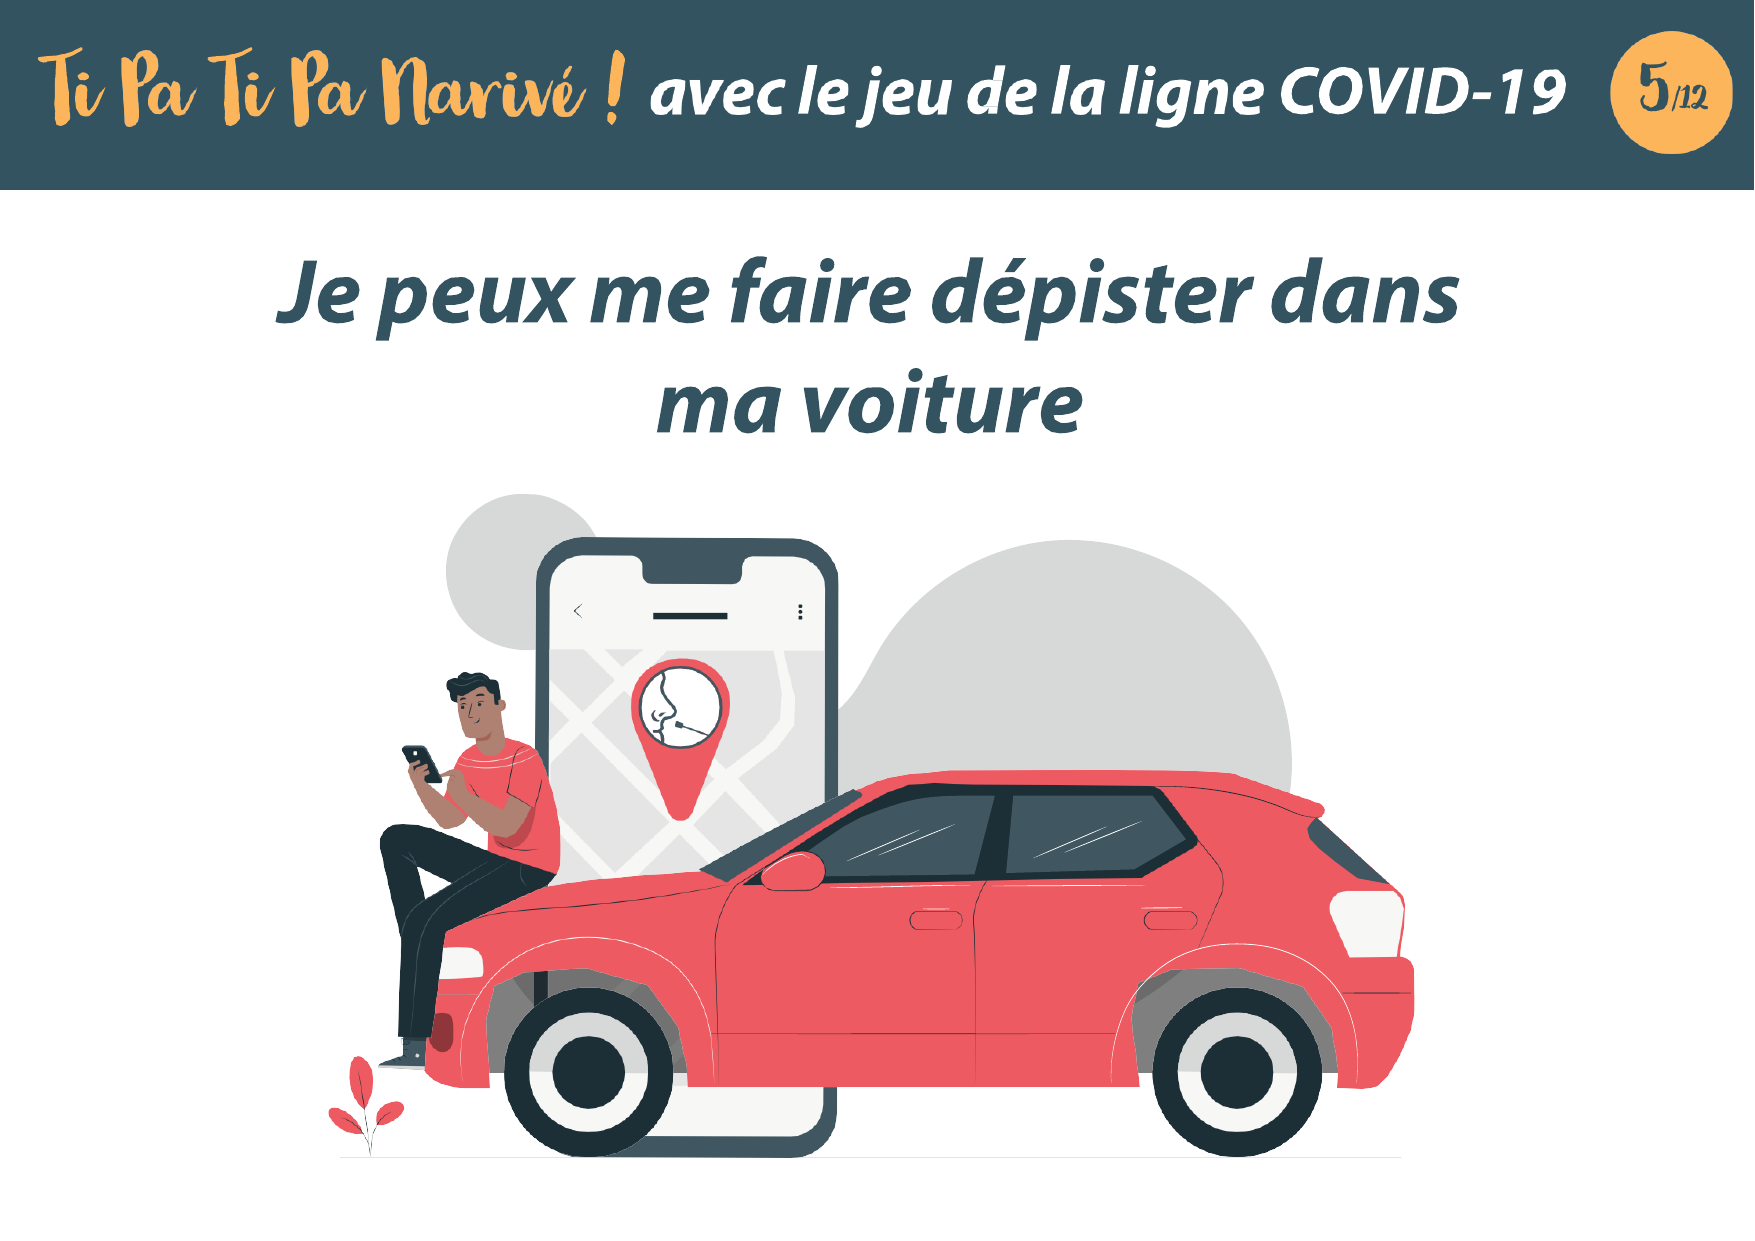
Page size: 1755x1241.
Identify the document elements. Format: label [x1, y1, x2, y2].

text_box [1372, 276, 1420, 323]
text_box [479, 277, 526, 324]
text_box [0, 0, 1755, 191]
text_box [1322, 276, 1370, 324]
text_box [317, 277, 360, 324]
text_box [1024, 276, 1076, 341]
text_box [730, 256, 768, 323]
text_box [809, 277, 832, 323]
text_box [1089, 258, 1105, 273]
text_box [375, 276, 427, 341]
text_box [869, 277, 912, 324]
text_box [328, 536, 1415, 1158]
text_box [1102, 276, 1140, 324]
text_box [956, 387, 1003, 434]
text_box [275, 260, 318, 324]
text_box [432, 277, 475, 324]
text_box [759, 276, 807, 324]
text_box [667, 277, 710, 324]
text_box [1174, 277, 1217, 324]
text_box [1079, 277, 1102, 323]
text_box [522, 277, 577, 323]
text_box [834, 276, 870, 323]
text_box [803, 387, 850, 433]
text_box [455, 493, 595, 535]
text_box [1004, 258, 1027, 273]
text_box [656, 386, 728, 433]
text_box [897, 387, 920, 433]
text_box [1422, 276, 1460, 324]
text_box [1271, 257, 1323, 324]
text_box [1040, 386, 1083, 434]
text_box [983, 277, 1026, 324]
text_box [820, 258, 835, 272]
text_box [734, 386, 782, 434]
text_box [924, 374, 955, 434]
text_box [1219, 276, 1255, 323]
text_box [908, 368, 923, 382]
text_box [590, 276, 662, 323]
text_box [848, 387, 895, 434]
text_box [1144, 265, 1175, 324]
text_box [1005, 386, 1041, 433]
text_box [932, 257, 984, 324]
